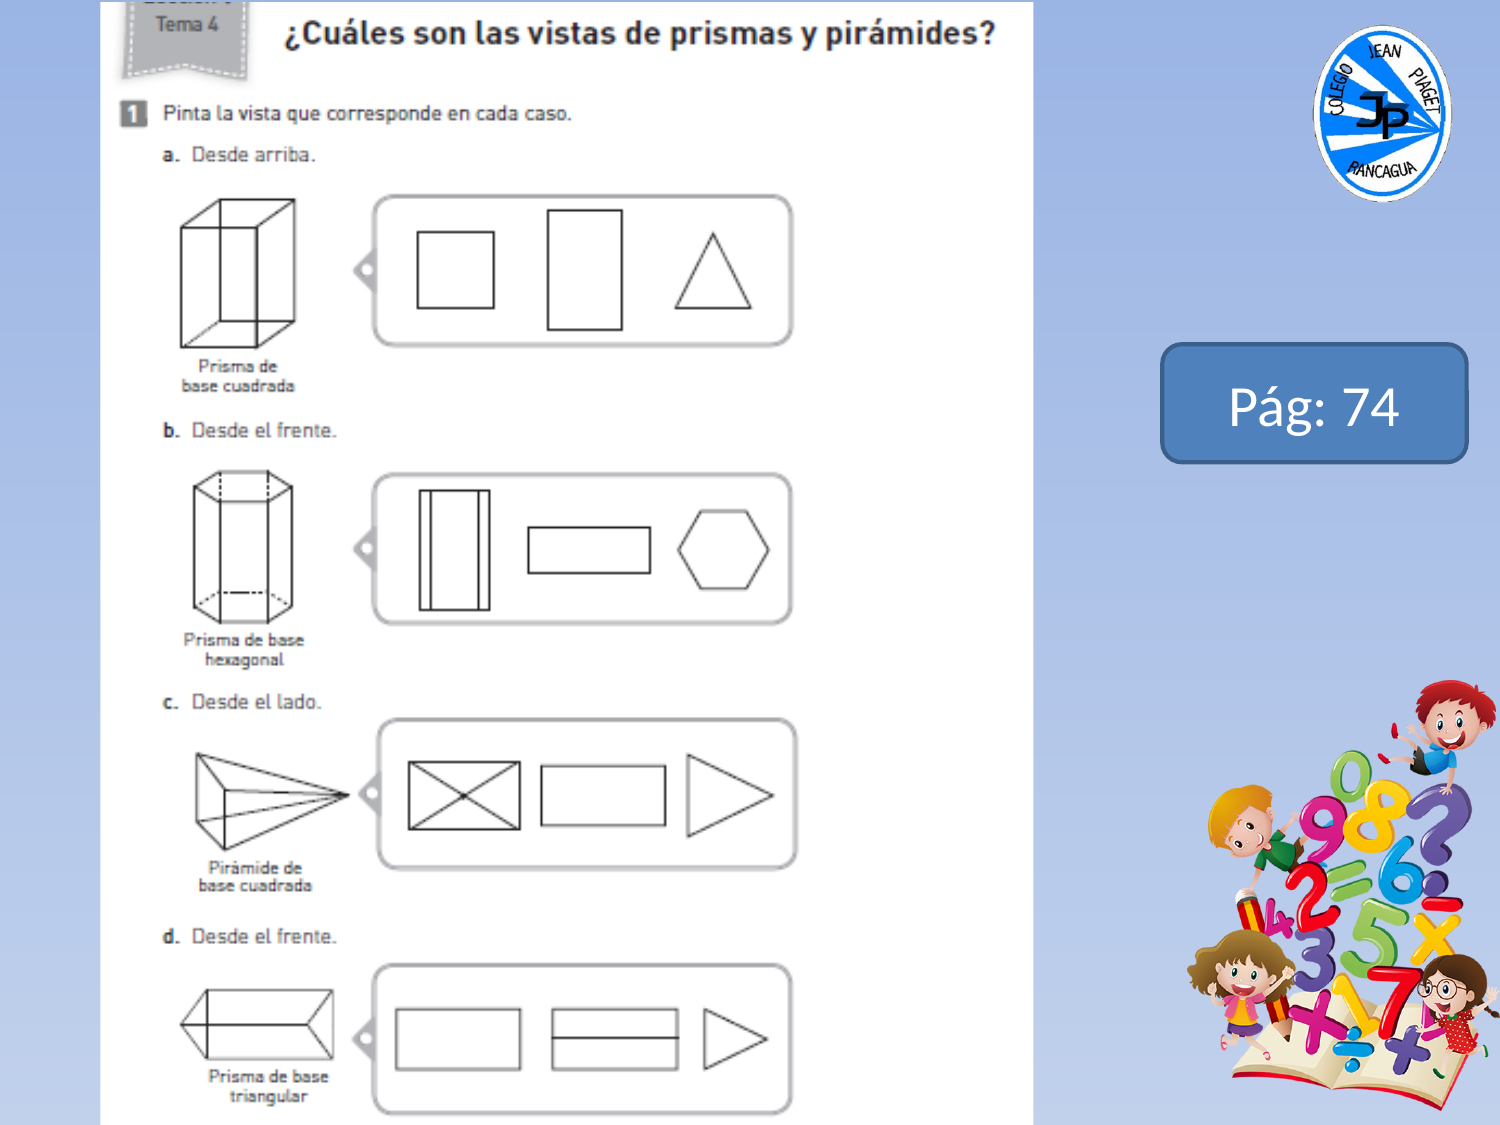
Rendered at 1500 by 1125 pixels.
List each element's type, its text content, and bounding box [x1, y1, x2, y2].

picture [1186, 680, 1500, 1111]
picture [1280, 22, 1492, 205]
text_box Pág: 74 [1160, 342, 1469, 465]
picture [100, 2, 1034, 1125]
